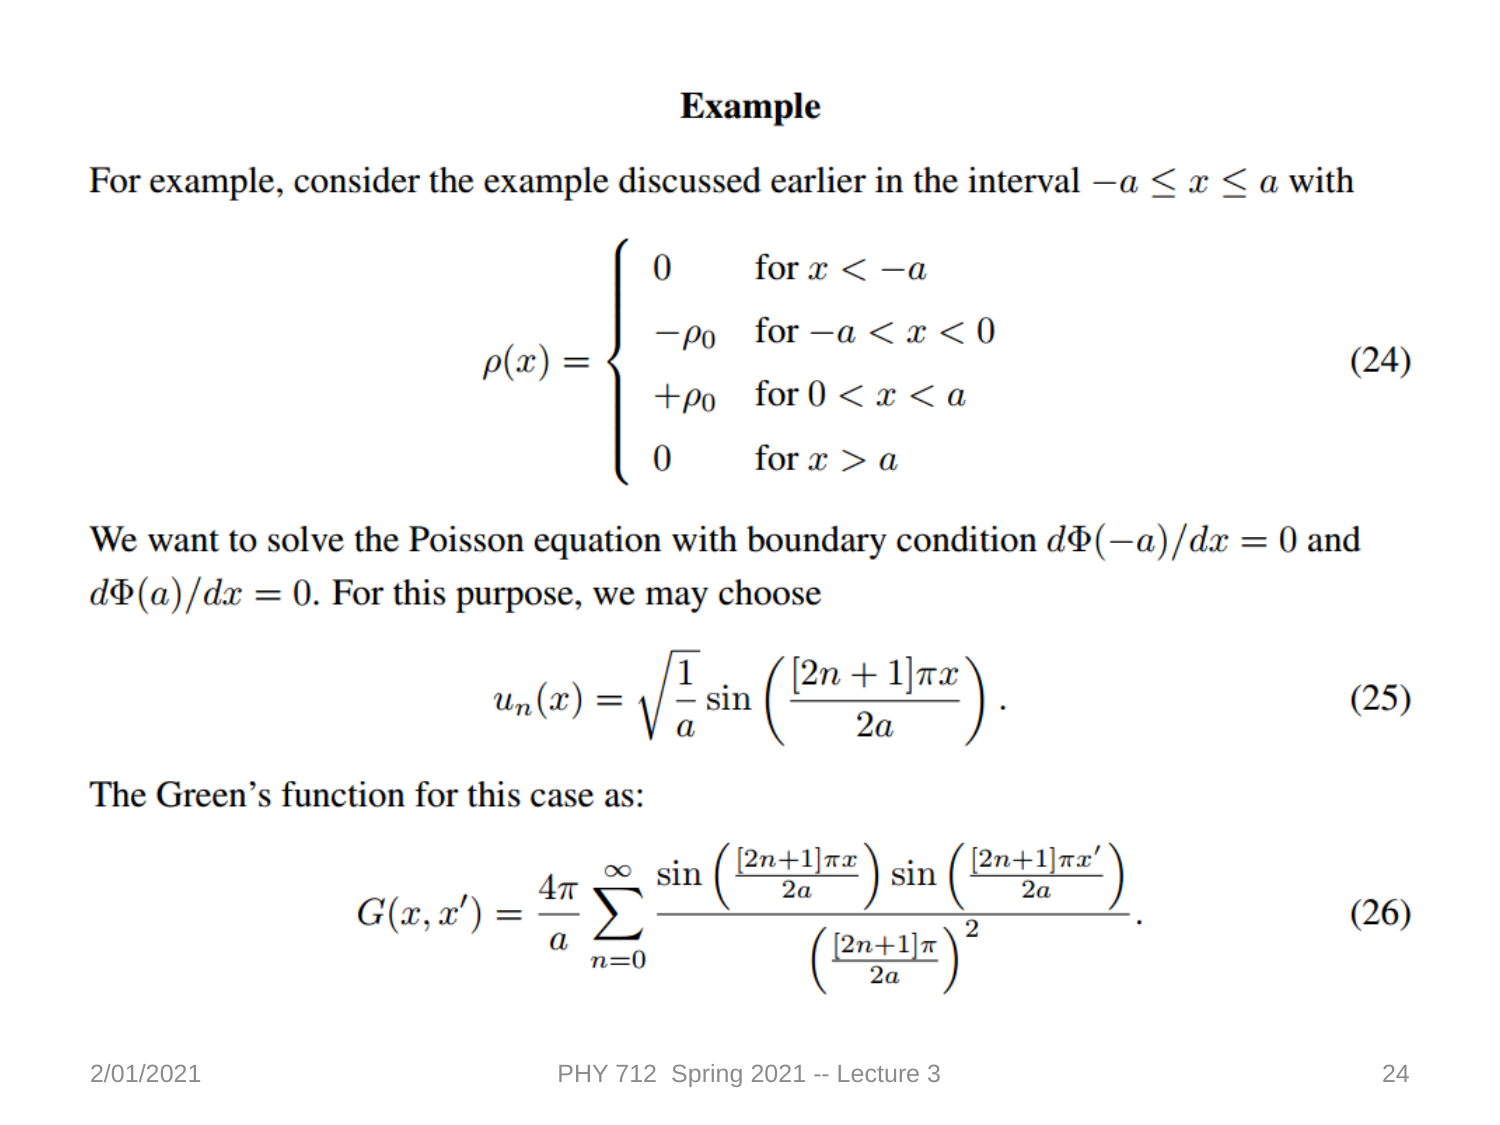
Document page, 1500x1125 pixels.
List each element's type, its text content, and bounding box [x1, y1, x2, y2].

footer PHY 712 Spring 2021 -- Lecture 3 [512, 1042, 988, 1103]
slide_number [75, 1042, 425, 1103]
picture [53, 62, 1451, 1024]
slide_number 24 [1074, 1042, 1425, 1103]
